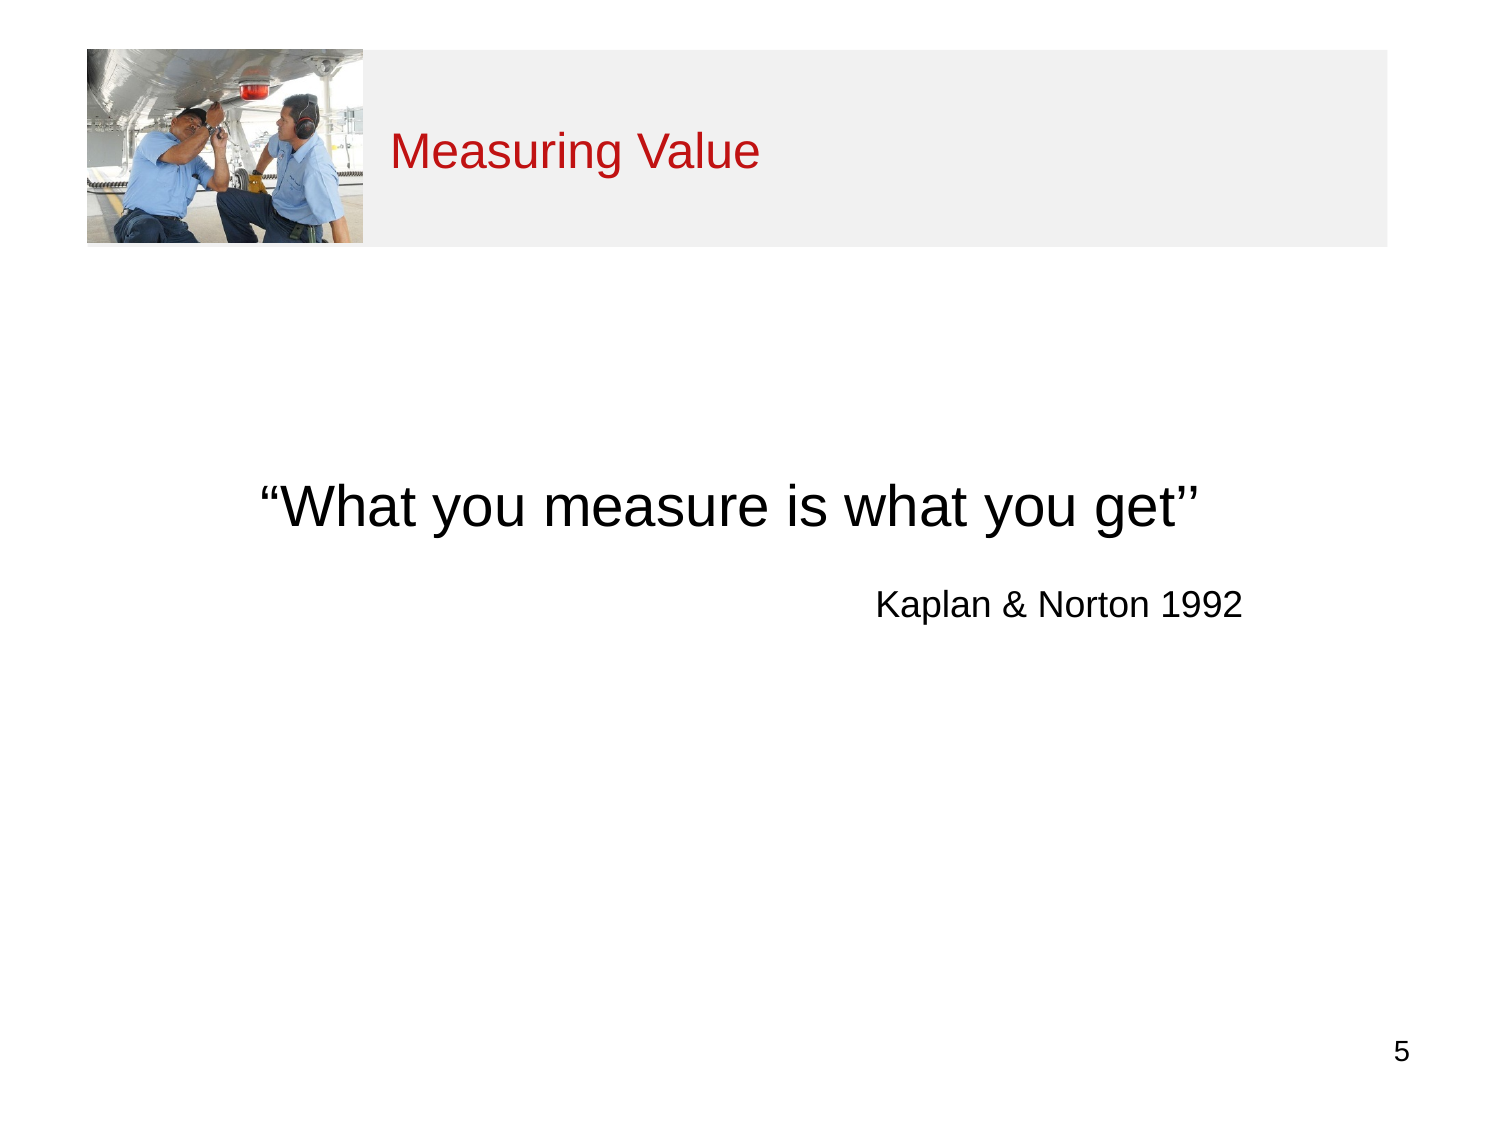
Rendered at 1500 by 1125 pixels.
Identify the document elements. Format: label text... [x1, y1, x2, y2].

list “What you measure is what you get’’ Kaplan & Norton 1992 [74, 287, 1388, 1038]
picture [87, 49, 363, 243]
slide_number 5 [1074, 1024, 1426, 1103]
text_box Measuring Value [375, 55, 1388, 243]
